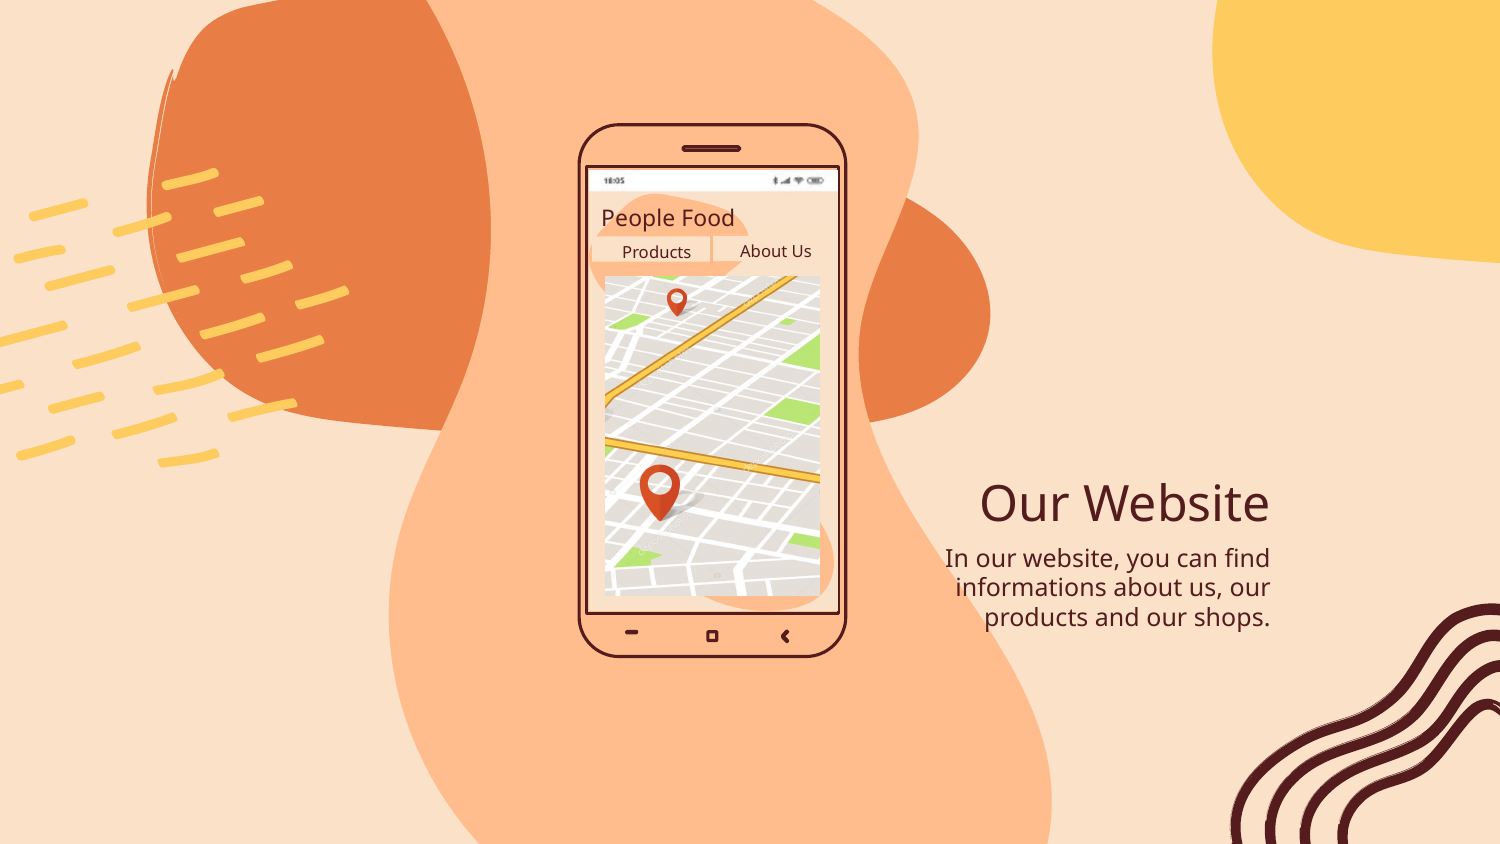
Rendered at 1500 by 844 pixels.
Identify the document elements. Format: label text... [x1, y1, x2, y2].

text_box [388, 446, 1052, 844]
text_box [579, 446, 846, 657]
subtitle In our website, you can find informations about us, our products and our shops. [891, 527, 1287, 709]
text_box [1305, 549, 1487, 844]
picture [589, 169, 838, 612]
title Our Website [842, 451, 1287, 547]
text_box [1212, 0, 1500, 264]
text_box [10, 129, 298, 526]
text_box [146, 0, 992, 438]
